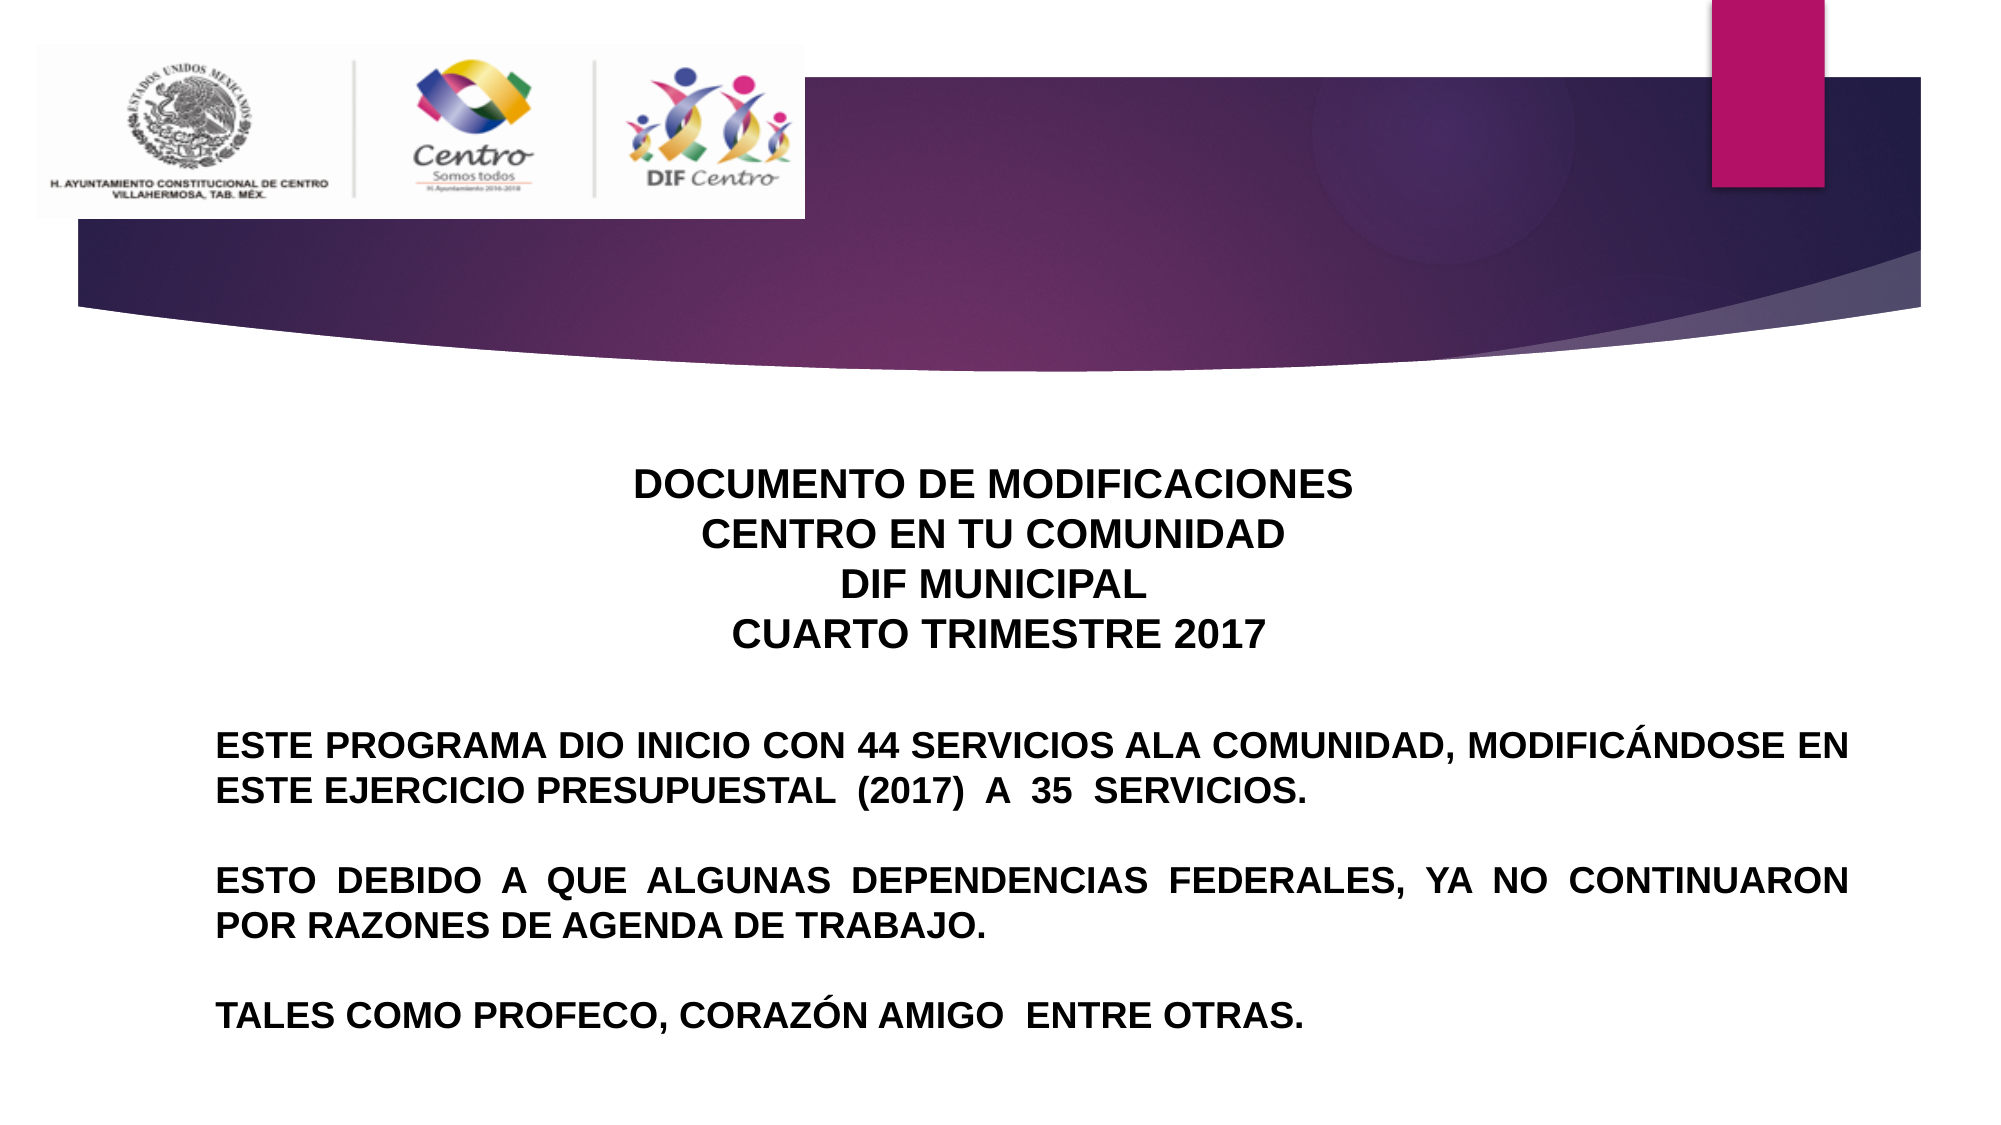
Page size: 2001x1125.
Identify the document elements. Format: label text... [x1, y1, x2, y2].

picture [36, 44, 806, 219]
text_box DOCUMENTO DE MODIFICACIONES CENTRO EN TU COMUNIDAD DIF MUNICIPAL CUARTO TRIMESTRE 2017 [133, 314, 1866, 665]
text_box ESTE PROGRAMA DIO INICIO CON 44 SERVICIOS ALA COMUNIDAD, MODIFICÁNDOSE EN ESTE EJERCICIO PRESUPUESTAL (2017) A 35 SERVICIOS. ESTO DEBIDO A QUE ALGUNAS DEPENDENCIAS FEDERALES, YA NO CONTINUARON POR RAZONES DE AGENDA DE TRABAJO. TALES COMO PROFECO, CORAZÓN AMIGO ENTRE OTRAS. [200, 668, 1866, 1043]
